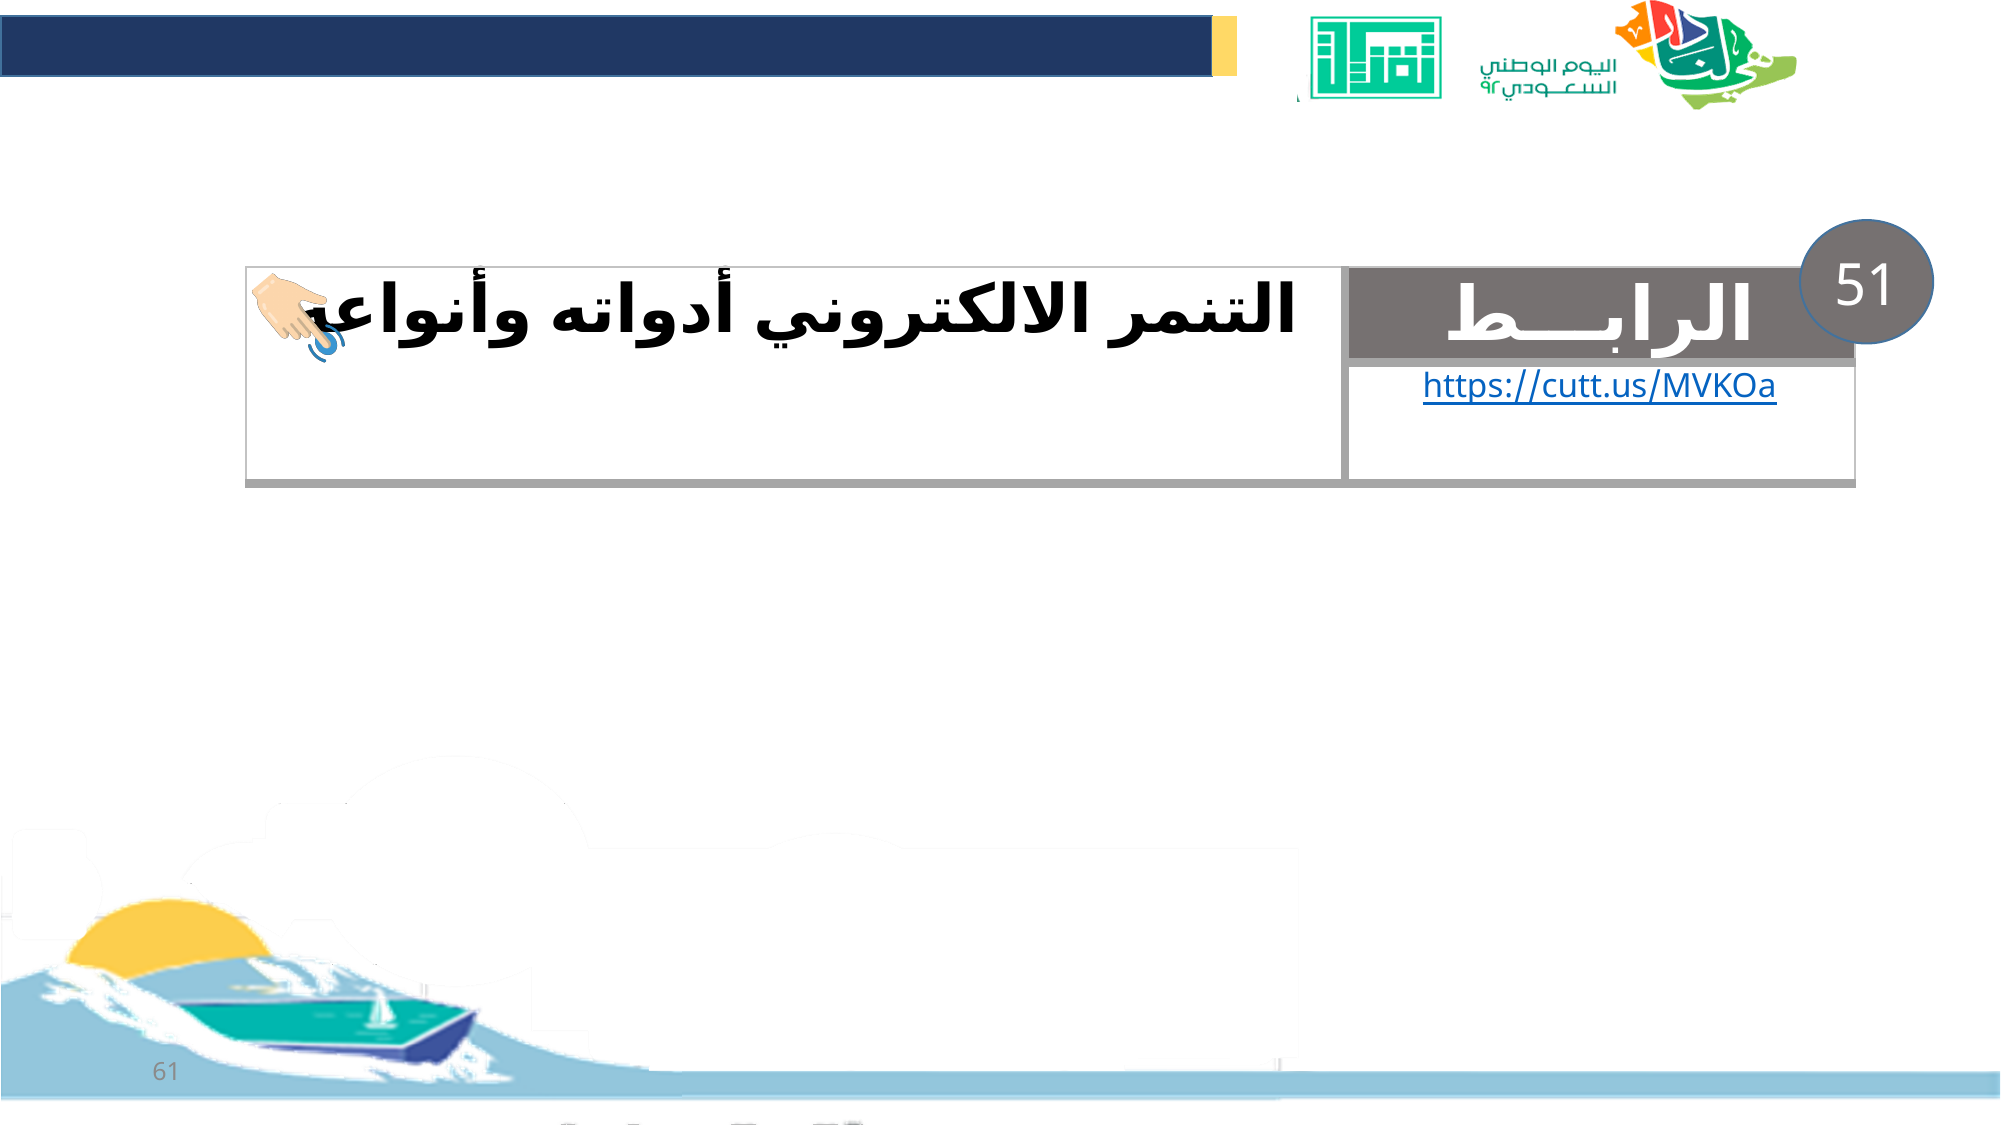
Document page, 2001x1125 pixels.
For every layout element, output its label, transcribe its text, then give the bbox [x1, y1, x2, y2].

picture [0, 0, 2001, 1125]
table_cell https://cutt.us/MVKOa [1349, 367, 1854, 479]
slide_number 61 [137, 1042, 588, 1103]
table_header التنمر الالكتروني أدواته وأنواعه [247, 268, 1341, 479]
text_box 51 [1798, 219, 1935, 345]
table_header الرابـــط [1349, 268, 1854, 358]
